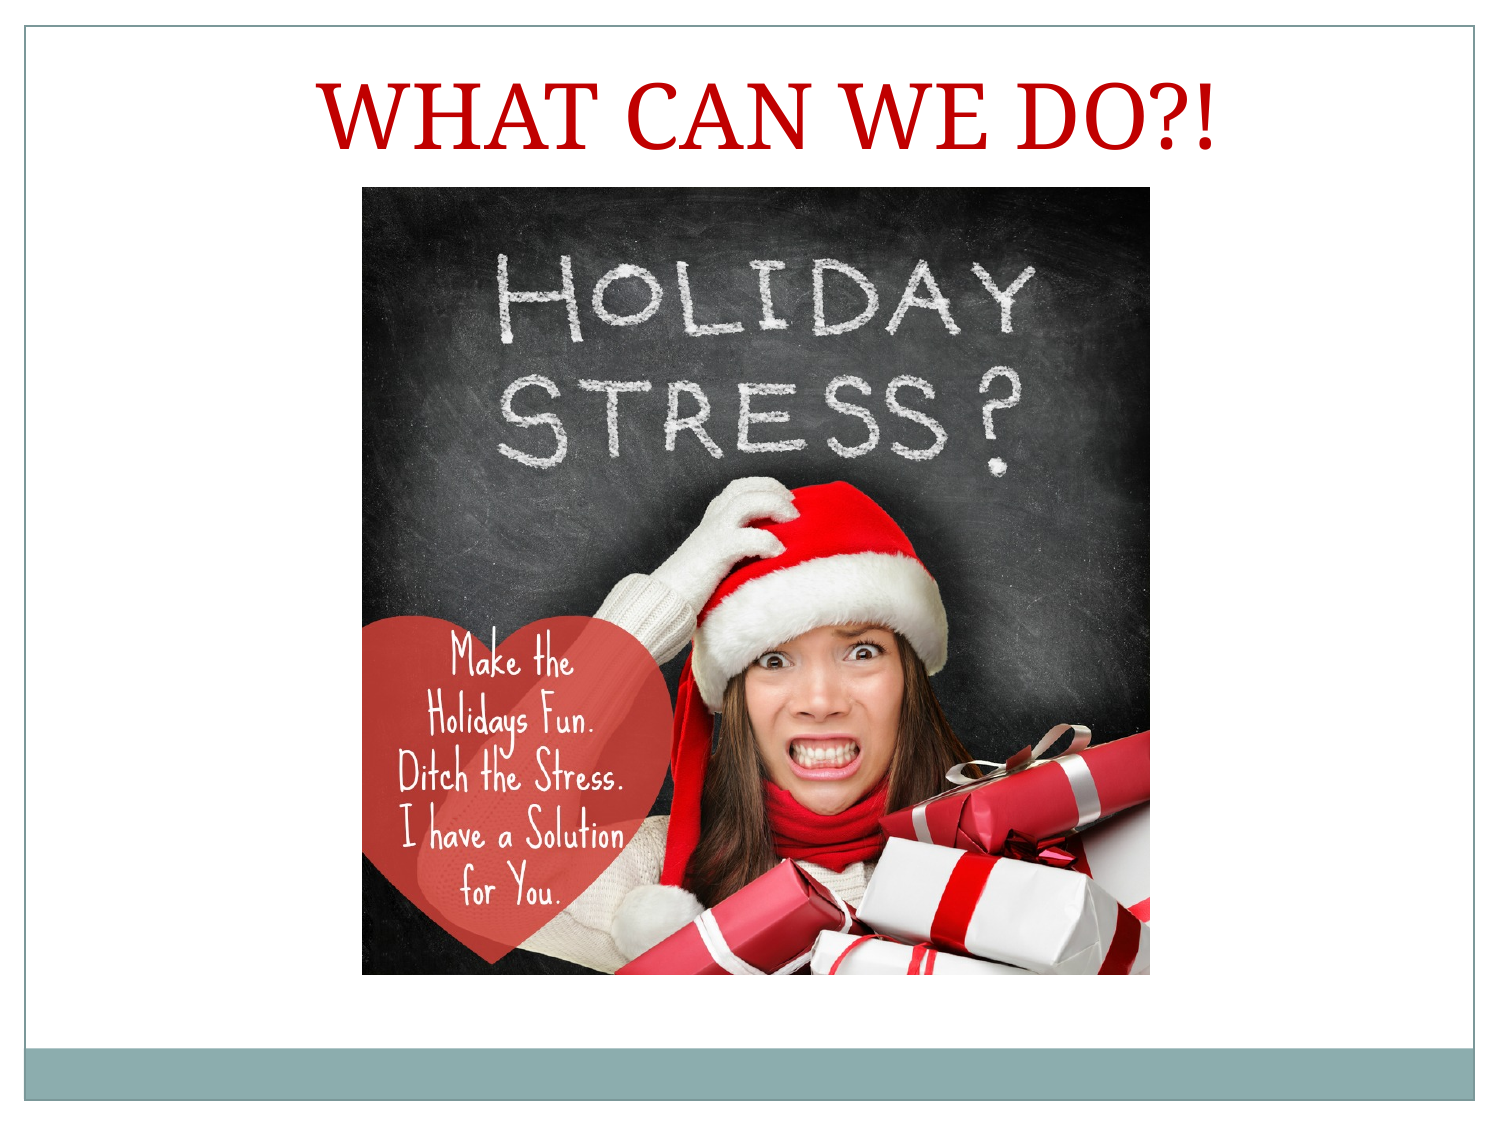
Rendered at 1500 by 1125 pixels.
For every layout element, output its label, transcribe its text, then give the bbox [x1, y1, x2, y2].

title WHAT CAN WE DO?! [112, 50, 1425, 175]
picture [362, 187, 1151, 976]
